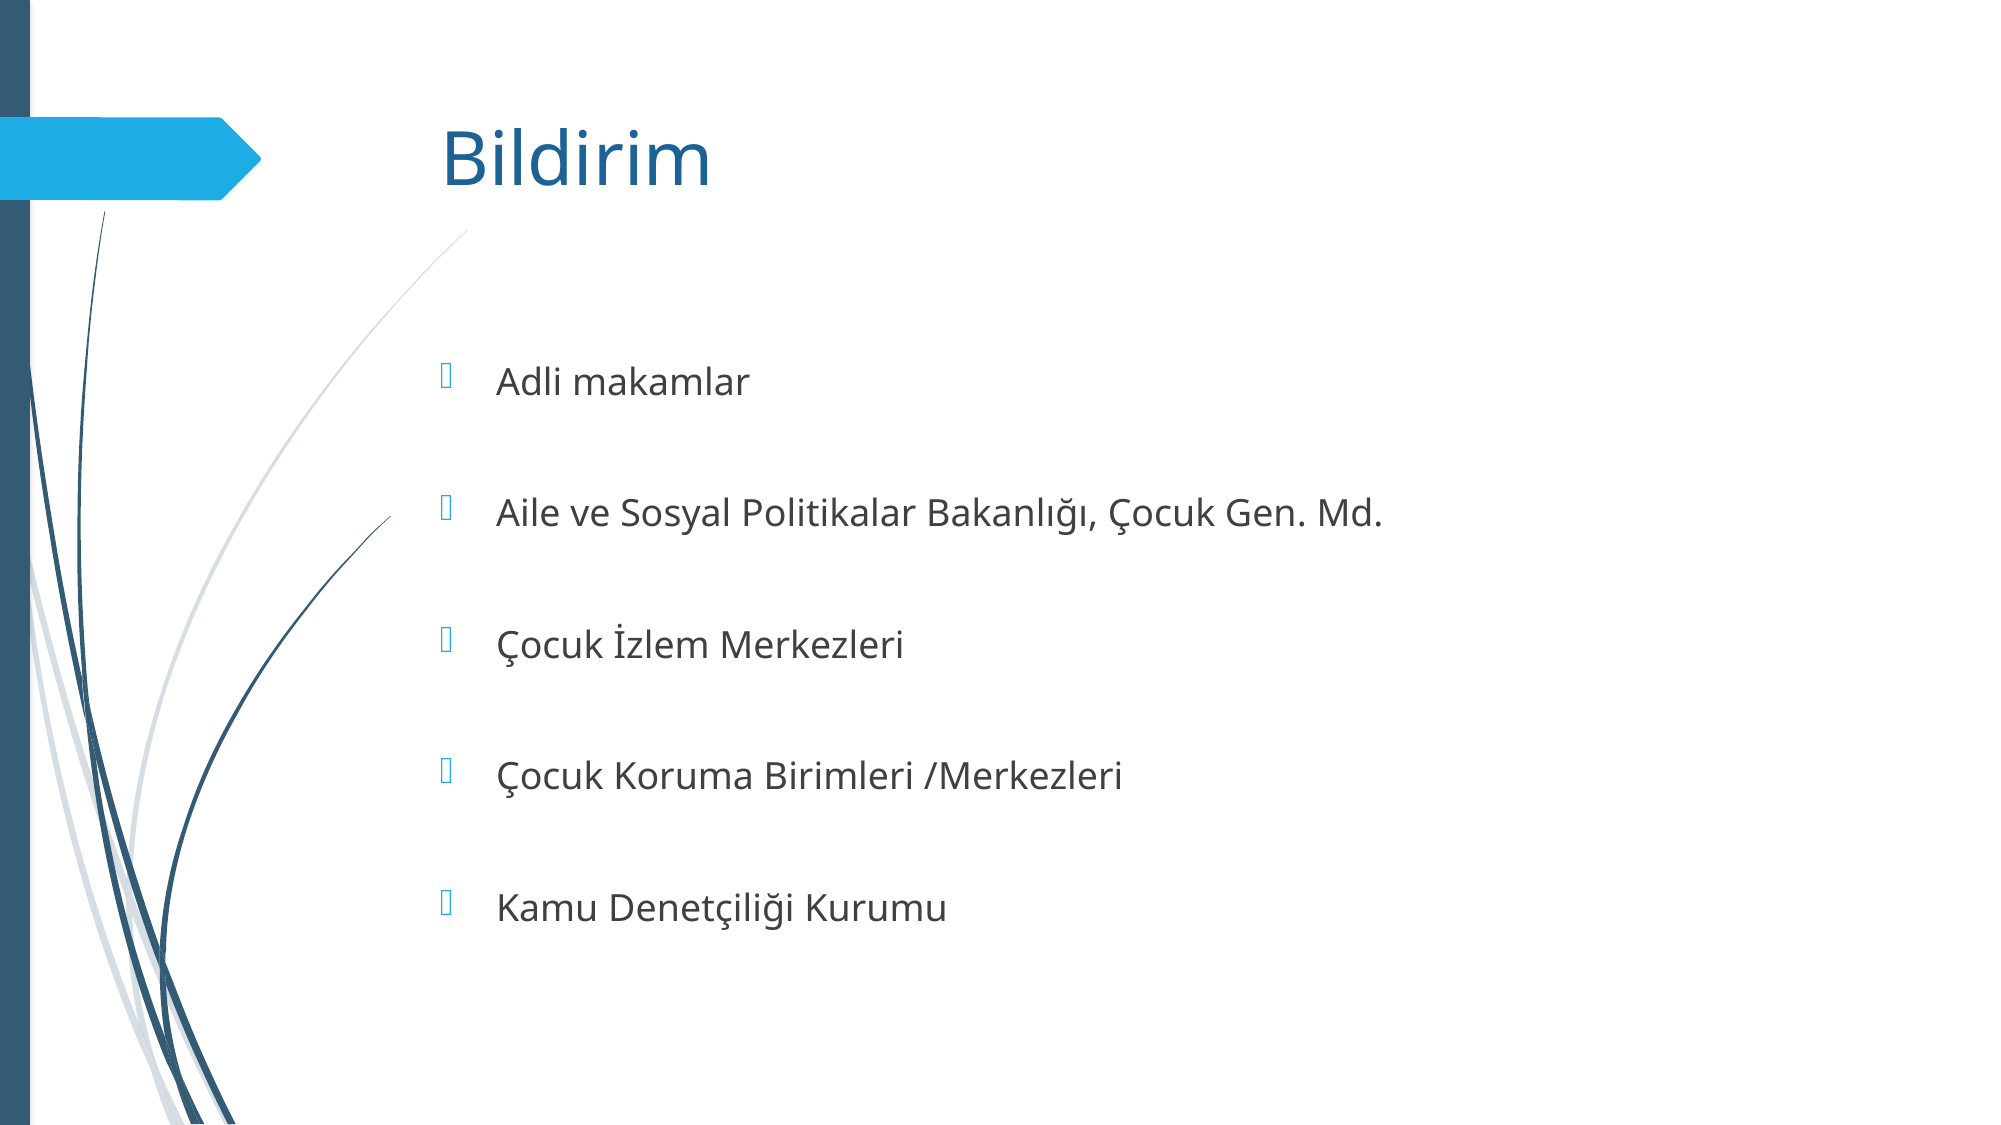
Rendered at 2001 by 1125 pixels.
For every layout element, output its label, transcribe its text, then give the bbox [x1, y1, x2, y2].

list Adli makamlar Aile ve Sosyal Politikalar Bakanlığı, Çocuk Gen. Md. Çocuk İzlem Merkezleri Çocuk Koruma Birimleri /Merkezleri Kamu Denetçiliği Kurumu [424, 350, 1888, 970]
title Bildirim [425, 102, 1888, 313]
